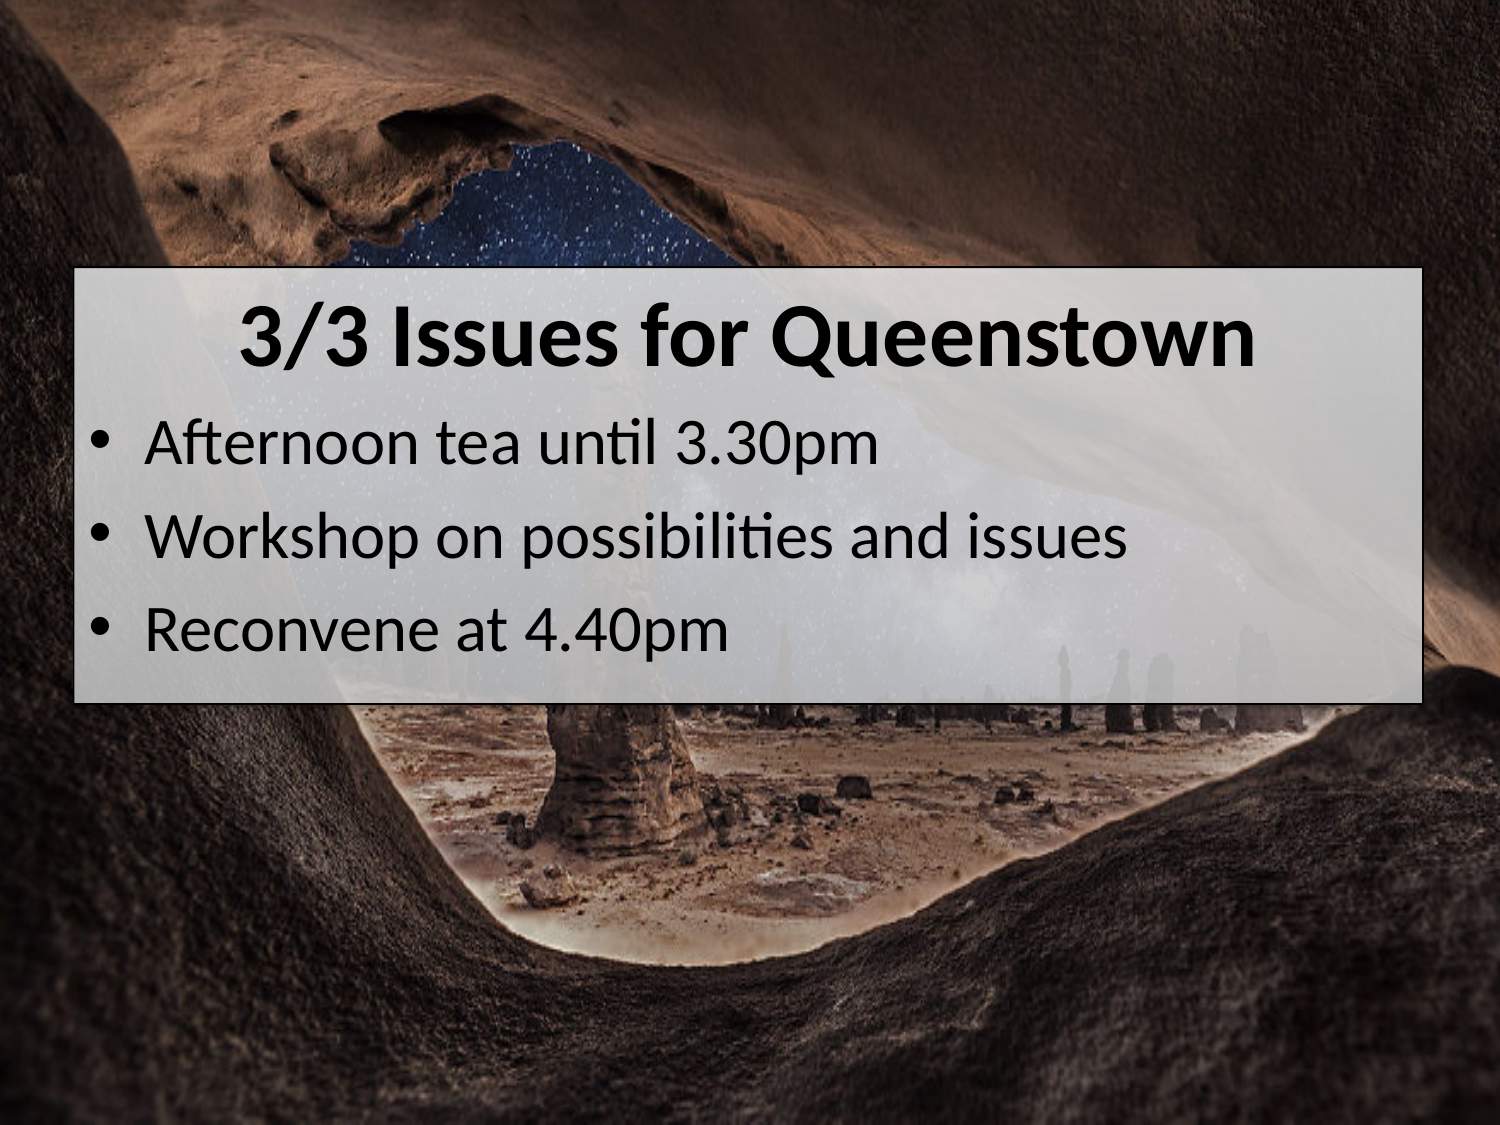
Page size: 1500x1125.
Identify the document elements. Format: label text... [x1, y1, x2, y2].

list 3/3 Issues for Queenstown Afternoon tea until 3.30pm Workshop on possibilities and issues Reconvene at 4.40pm [73, 266, 1424, 705]
picture [0, 0, 1500, 1125]
